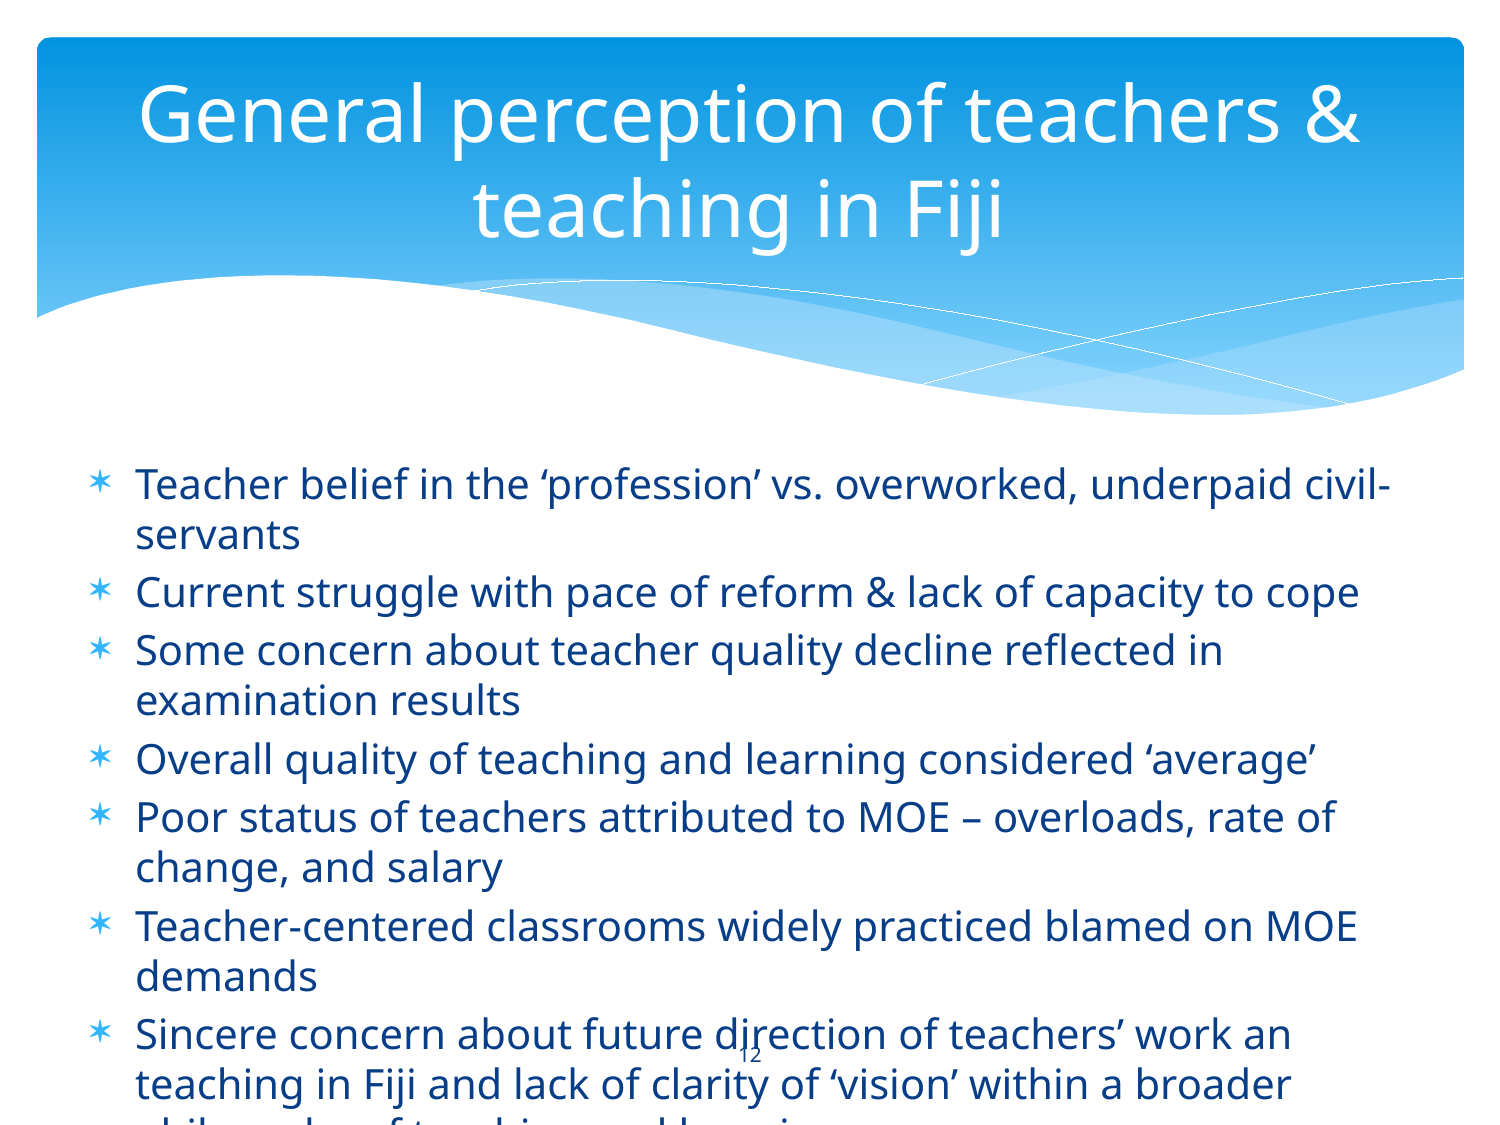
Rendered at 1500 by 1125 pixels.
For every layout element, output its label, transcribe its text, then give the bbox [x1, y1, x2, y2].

slide_number 12 [654, 1025, 846, 1086]
list Teacher belief in the ‘profession’ vs. overworked, underpaid civil-servants Current struggle with pace of reform & lack of capacity to cope Some concern about teacher quality decline reflected in examination results Overall quality of teaching and learning considered ‘average’ Poor status of teachers attributed to MOE – overloads, rate of change, and salary Teacher-centered classrooms widely practiced blamed on MOE demands Sincere concern about future direction of teachers’ work an teaching in Fiji and lack of clarity of ‘vision’ within a broader philosophy of teaching and learning [75, 450, 1438, 1016]
title General perception of teachers & teaching in Fiji [75, 55, 1425, 261]
